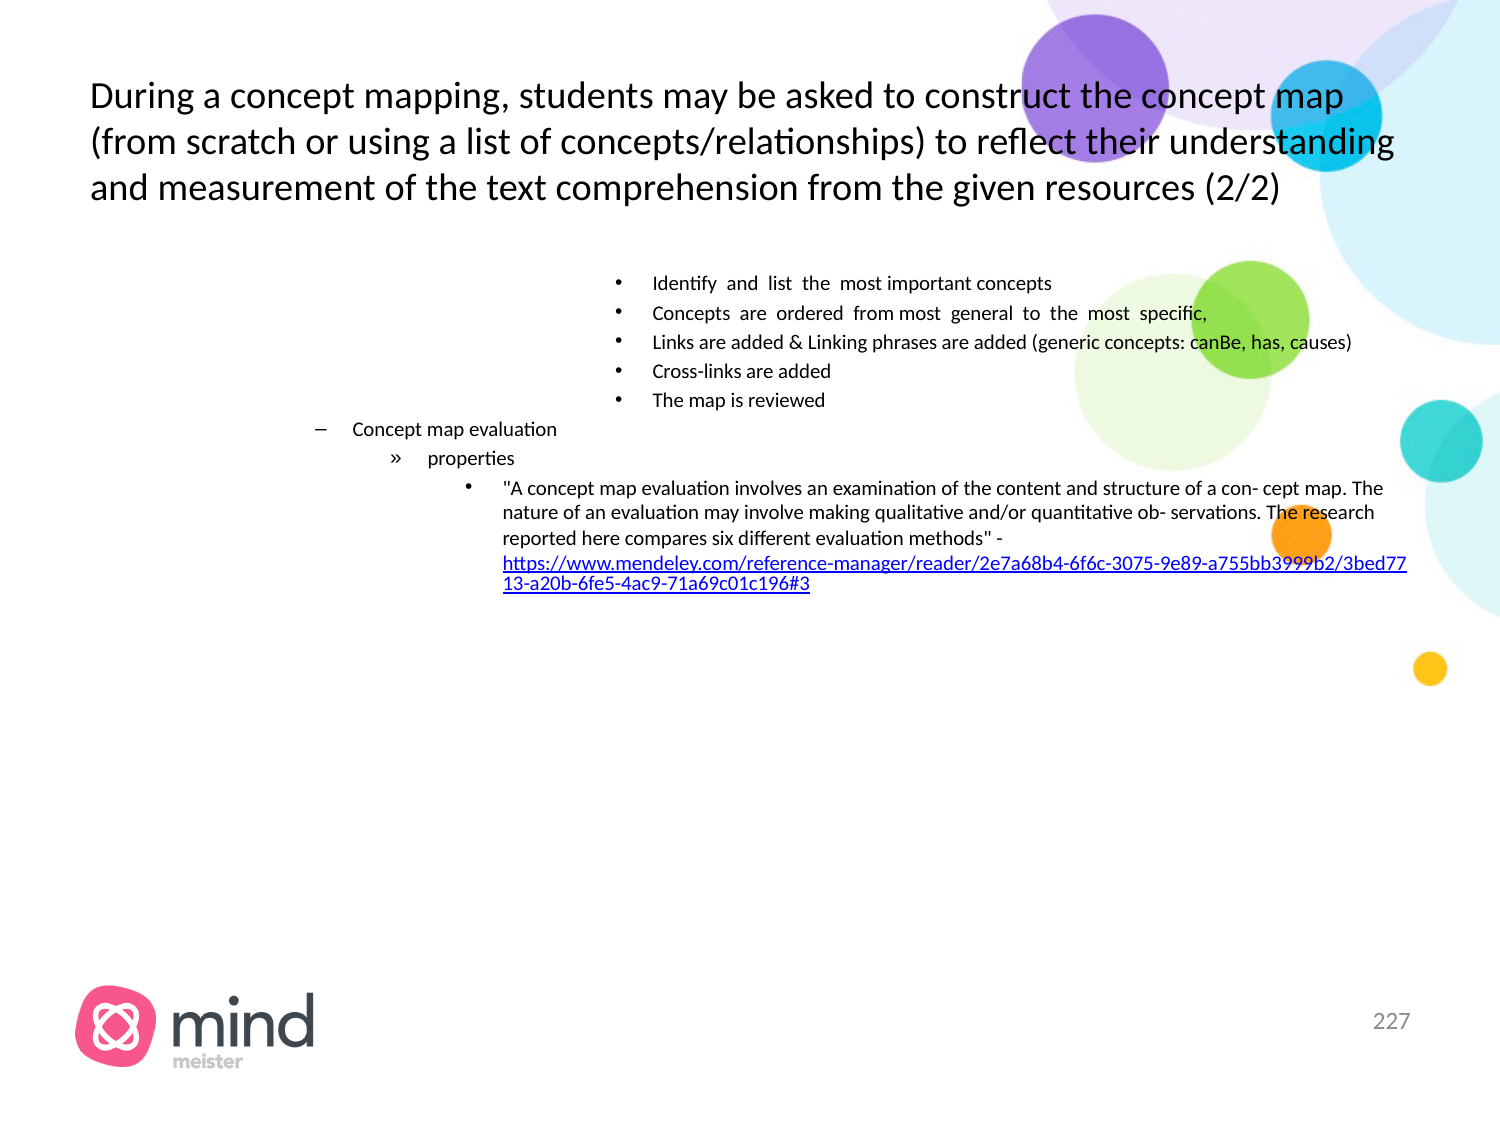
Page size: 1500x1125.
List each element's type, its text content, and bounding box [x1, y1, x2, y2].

picture [75, 980, 314, 1072]
list Identify and list the most important concepts Concepts are ordered from most general to the most specific, Links are added & Linking phrases are added (generic concepts: canBe, has, causes) Cross-links are added The map is reviewed Concept map evaluation properties "A concept map evaluation involves an examination of the content and structure of a con- cept map. The nature of an evaluation may involve making qualitative and/or quantitative ob- servations. The research reported here compares six different evaluation methods" - https://www.mendeley.com/reference-manager/reader/2e7a68b4-6f6c-3075-9e89-a755bb3999b2/3bed7713-a20b-6fe5-4ac9-71a69c01c196#3 [75, 262, 1425, 952]
slide_number ‹#› [1076, 989, 1427, 1050]
title During a concept mapping, students may be asked to construct the concept map (from scratch or using a list of concepts/relationships) to reflect their understanding and measurement of the text comprehension from the given resources (2/2) [75, 45, 1425, 233]
picture [1021, 0, 1500, 686]
